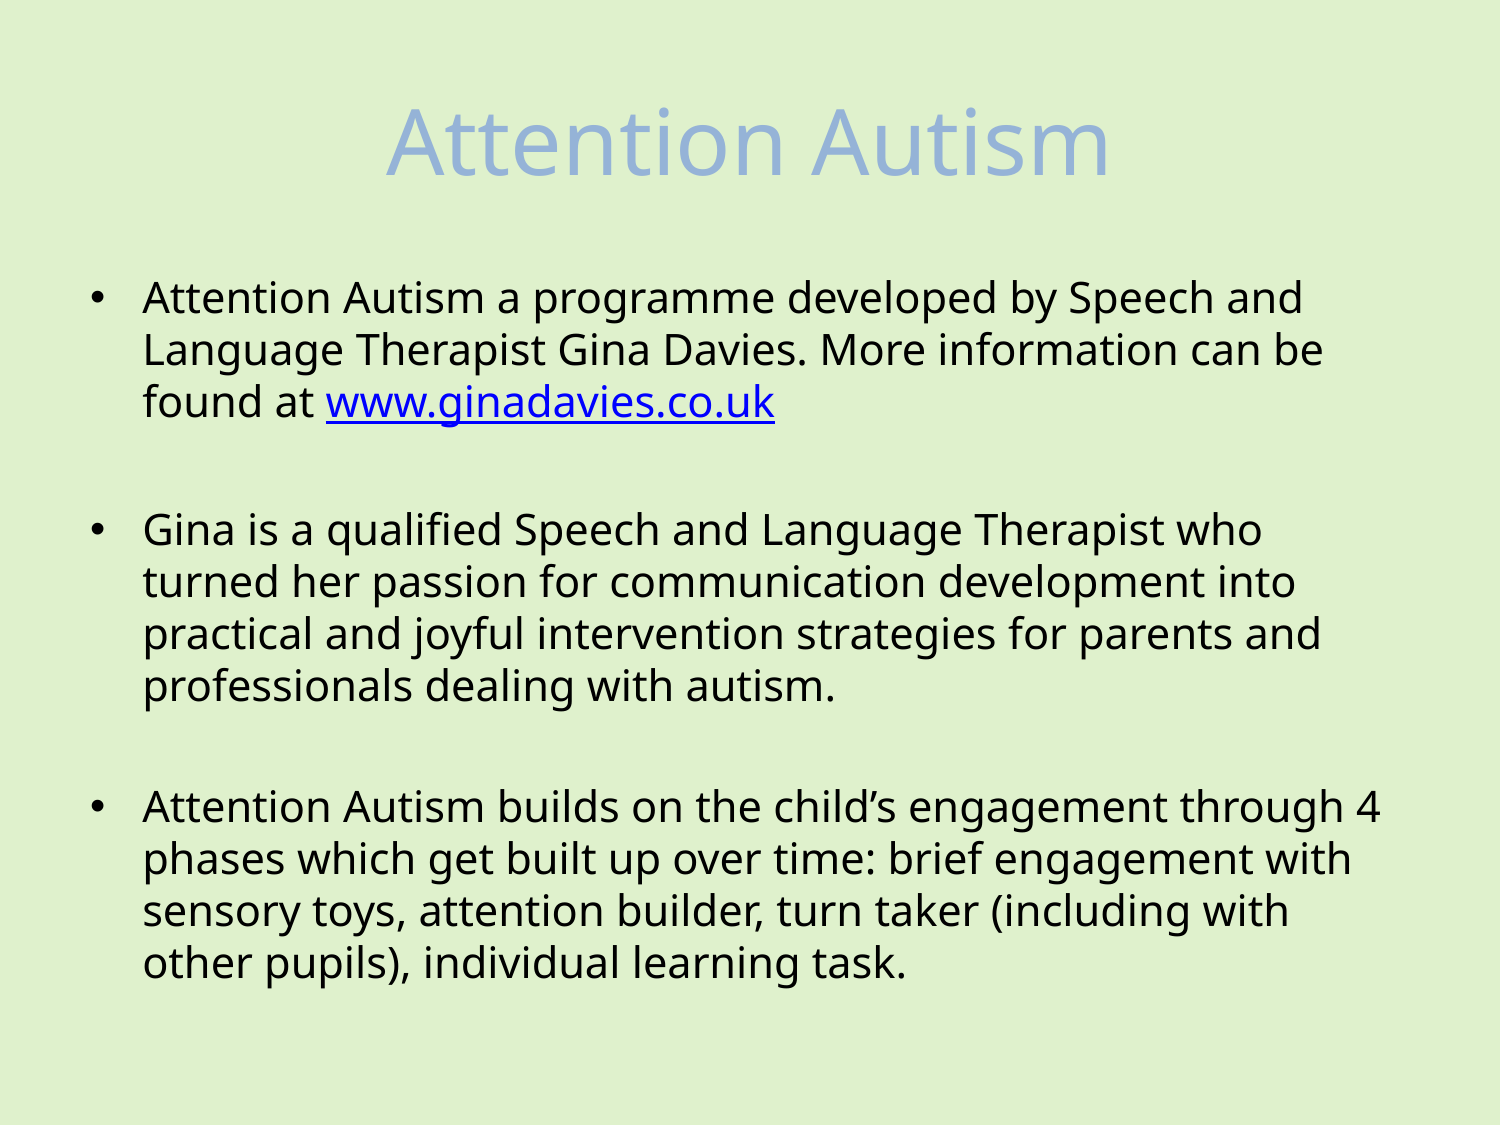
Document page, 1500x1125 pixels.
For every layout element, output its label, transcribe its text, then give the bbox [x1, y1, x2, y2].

list Attention Autism a programme developed by Speech and Language Therapist Gina Davies. More information can be found at www.ginadavies.co.uk Gina is a qualified Speech and Language Therapist who turned her passion for communication development into practical and joyful intervention strategies for parents and professionals dealing with autism. Attention Autism builds on the child’s engagement through 4 phases which get built up over time: brief engagement with sensory toys, attention builder, turn taker (including with other pupils), individual learning task. [75, 262, 1425, 1005]
title Attention Autism [75, 45, 1425, 233]
